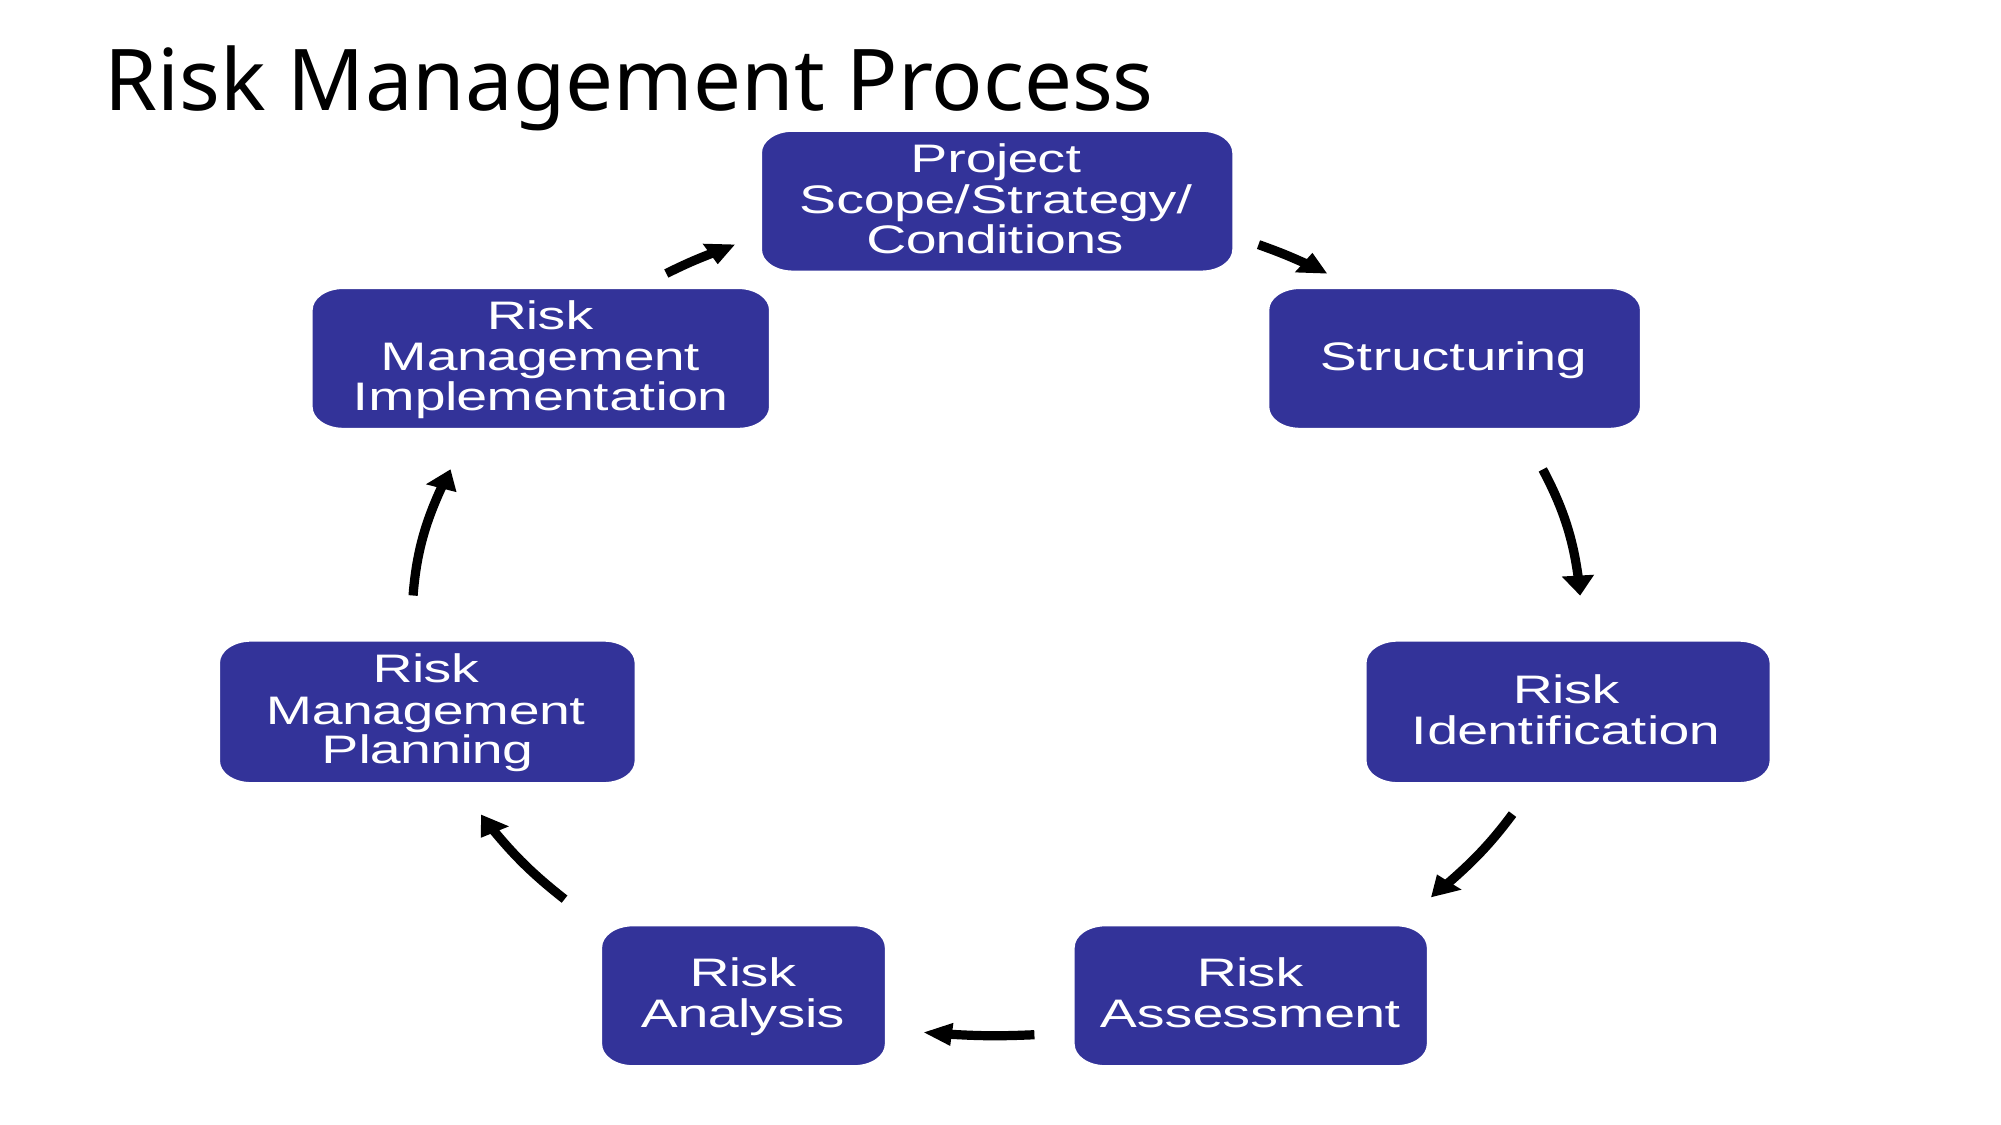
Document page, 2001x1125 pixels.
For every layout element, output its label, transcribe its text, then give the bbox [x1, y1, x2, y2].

title Risk Management Process [89, 29, 1865, 137]
picture [120, 120, 1865, 1072]
